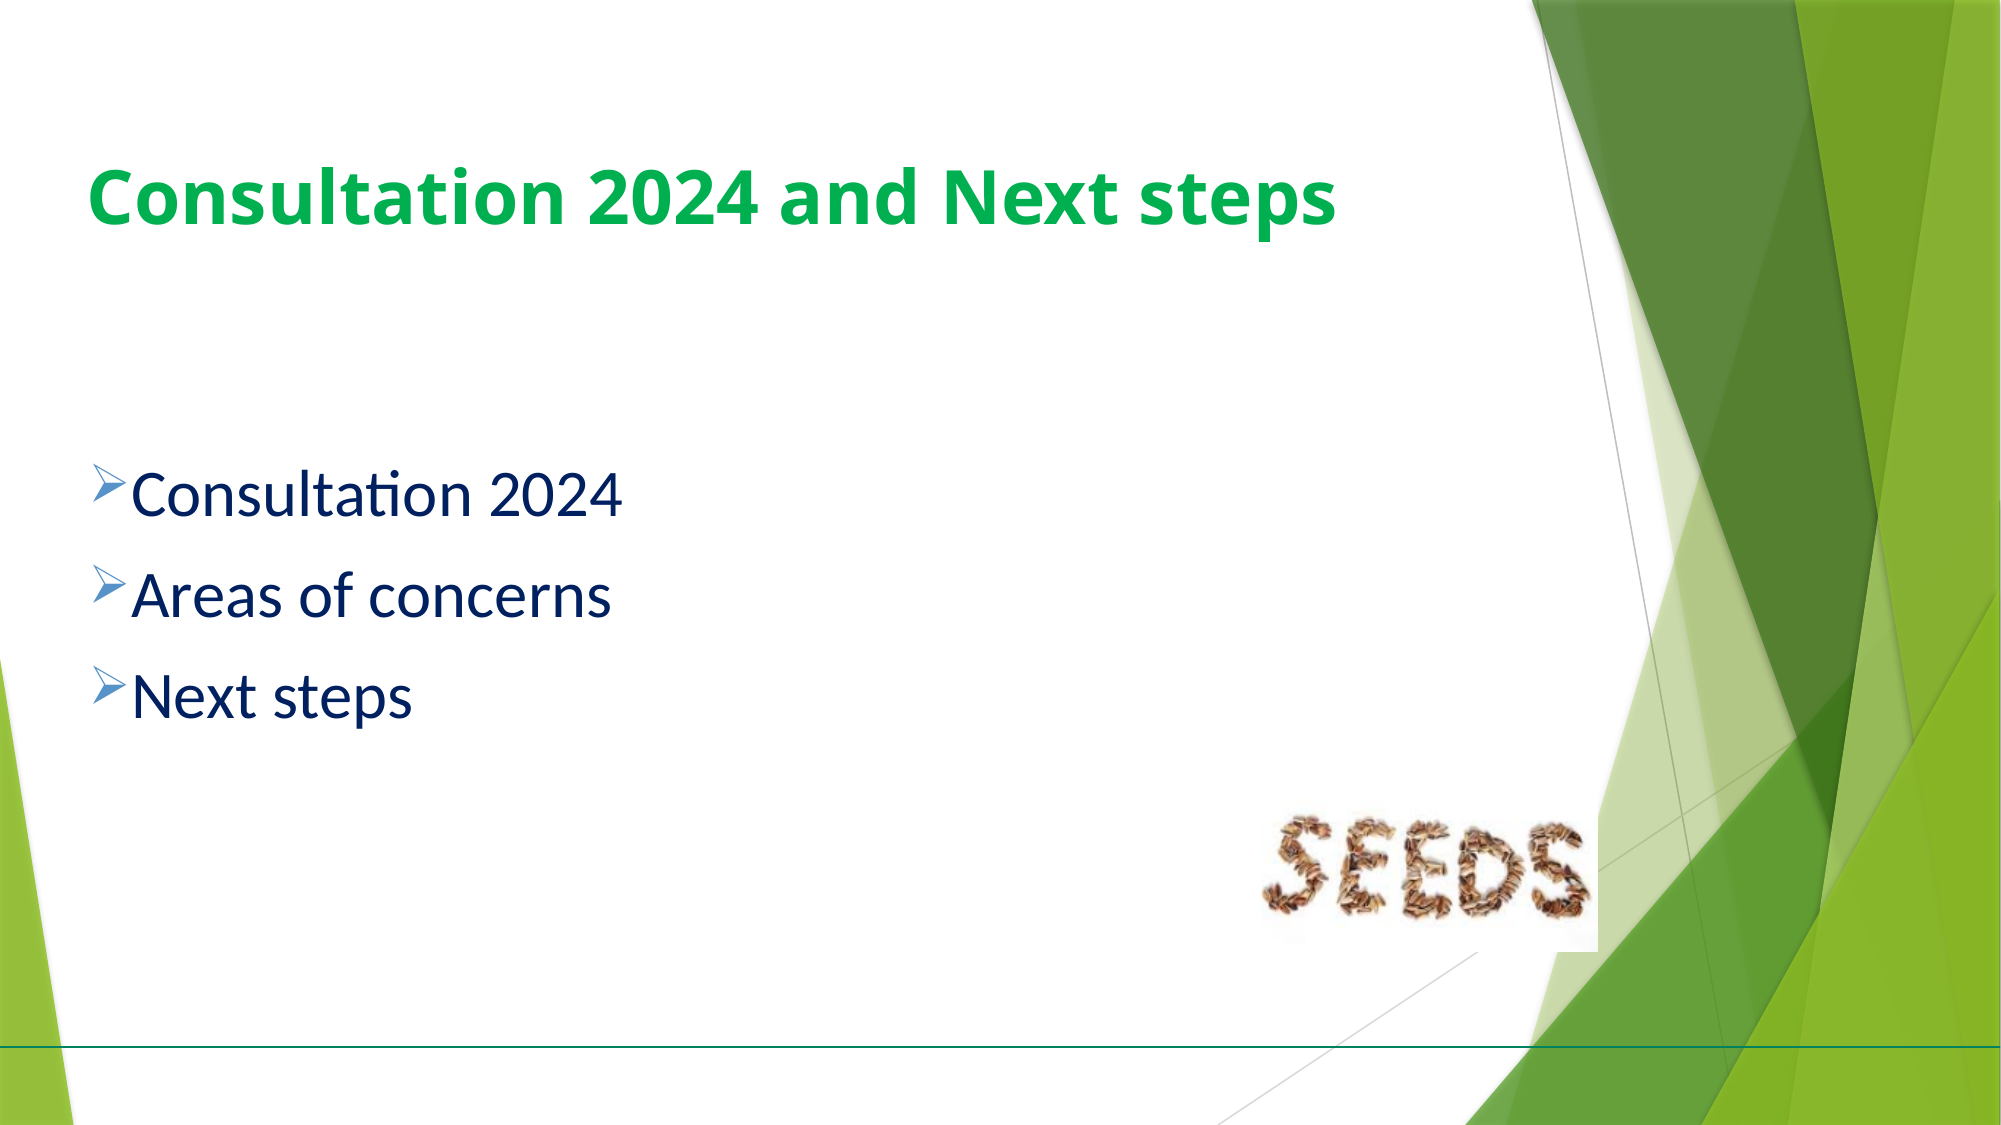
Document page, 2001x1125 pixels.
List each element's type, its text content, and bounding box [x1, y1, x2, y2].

picture [1249, 774, 1599, 953]
subtitle Consultation 2024 Areas of concerns Next steps [0, 450, 2000, 1000]
title Consultation 2024 and Next steps [0, 149, 2000, 325]
